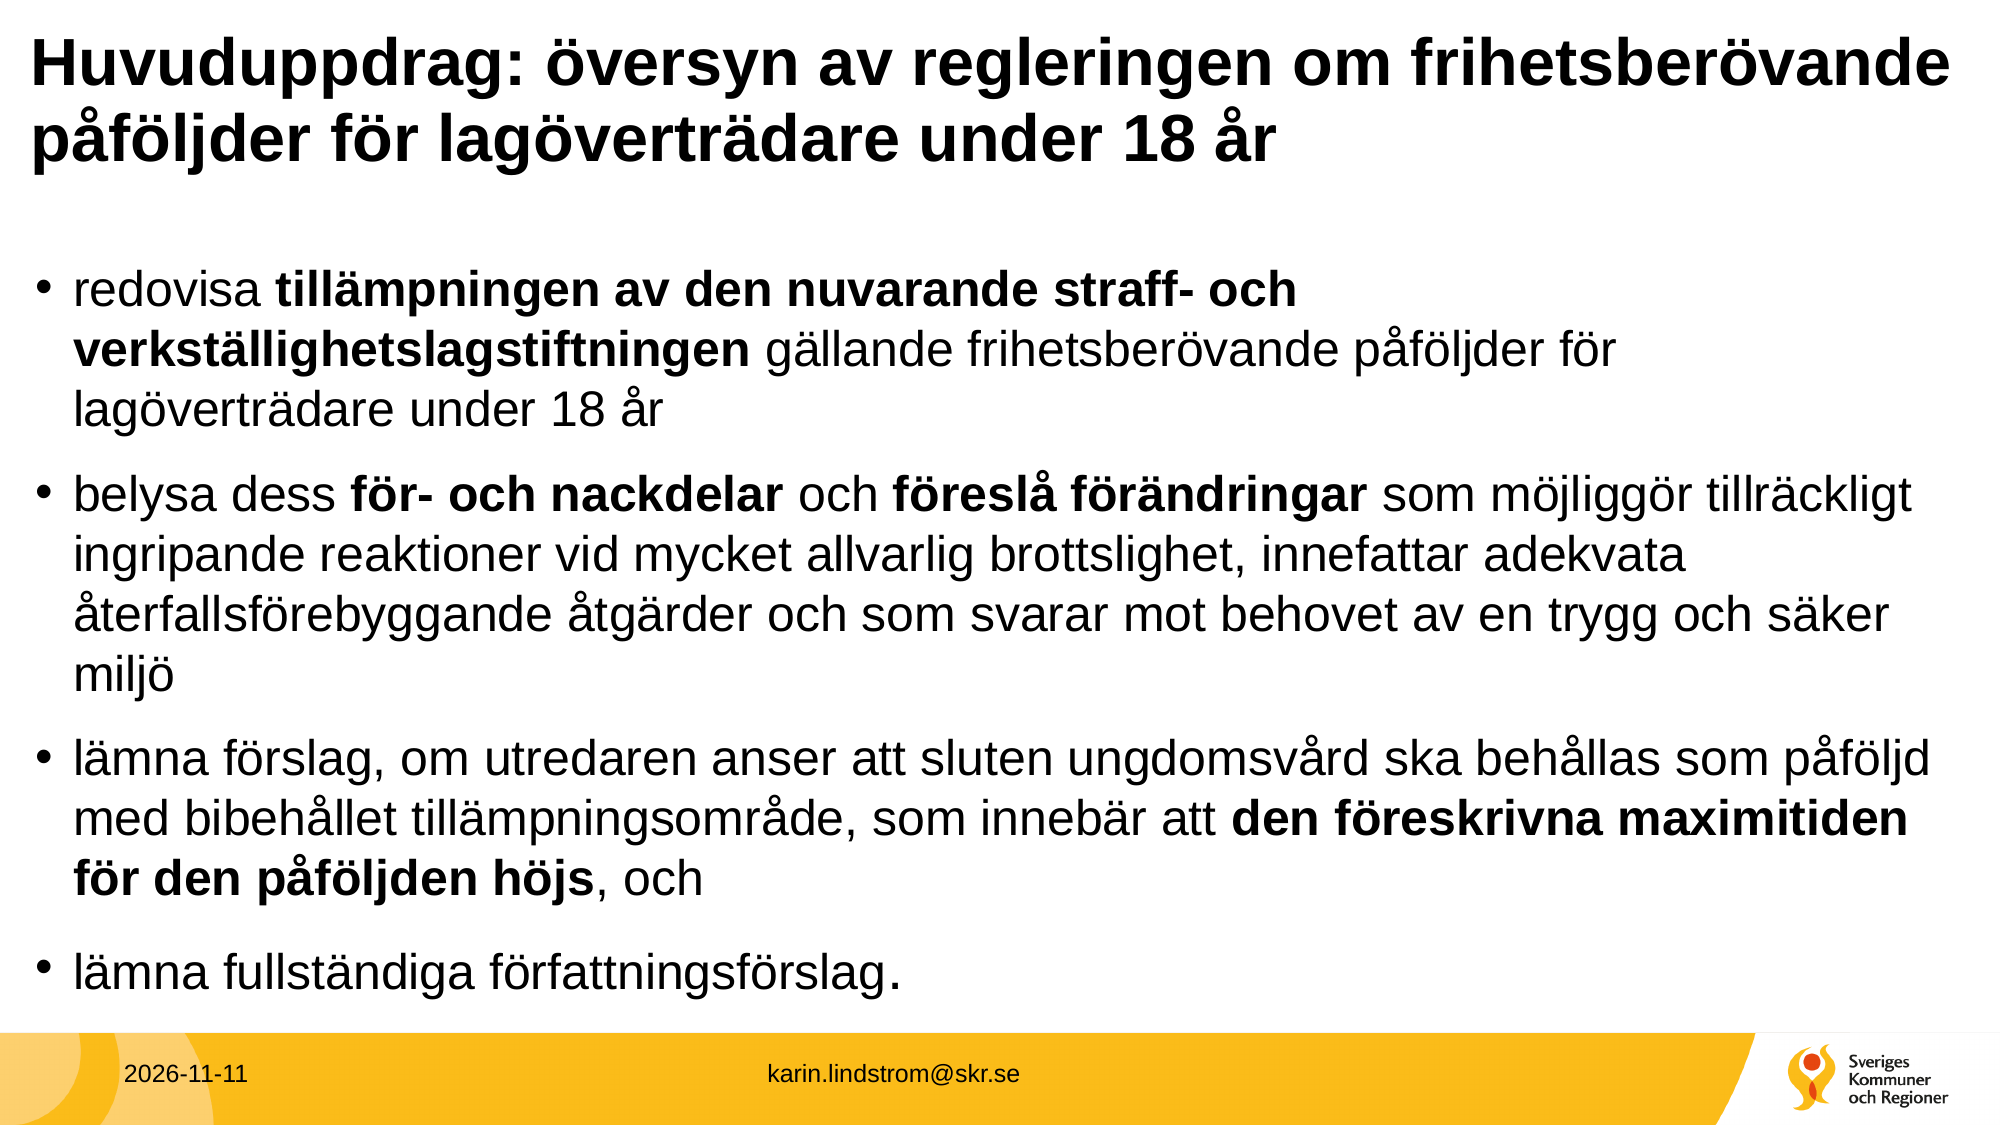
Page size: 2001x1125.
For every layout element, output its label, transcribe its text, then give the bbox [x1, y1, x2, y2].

footer karin.lindstrom@skr.se [403, 1042, 1393, 1103]
picture [0, 0, 2000, 1125]
title Huvuduppdrag: översyn av regleringen om frihetsberövande påföljder för lagöverträdare under 18 år [15, 17, 1985, 208]
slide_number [108, 1042, 318, 1103]
list redovisa tillämpningen av den nuvarande straff- och verkställighetslagstiftningen gällande frihetsberövande påföljder för lagöverträdare under 18 år belysa dess för- och nackdelar och föreslå förändringar som möjliggör tillräckligt ingripande reaktioner vid mycket allvarlig brottslighet, innefattar adekvata återfallsförebyggande åtgärder och som svarar mot behovet av en trygg och säker miljö lämna förslag, om utredaren anser att sluten ungdomsvård ska behållas som påföljd med bibehållet tillämpningsområde, som innebär att den föreskrivna maximitiden för den påföljden höjs, och lämna fullständiga författningsförslag. [15, 248, 1955, 1125]
